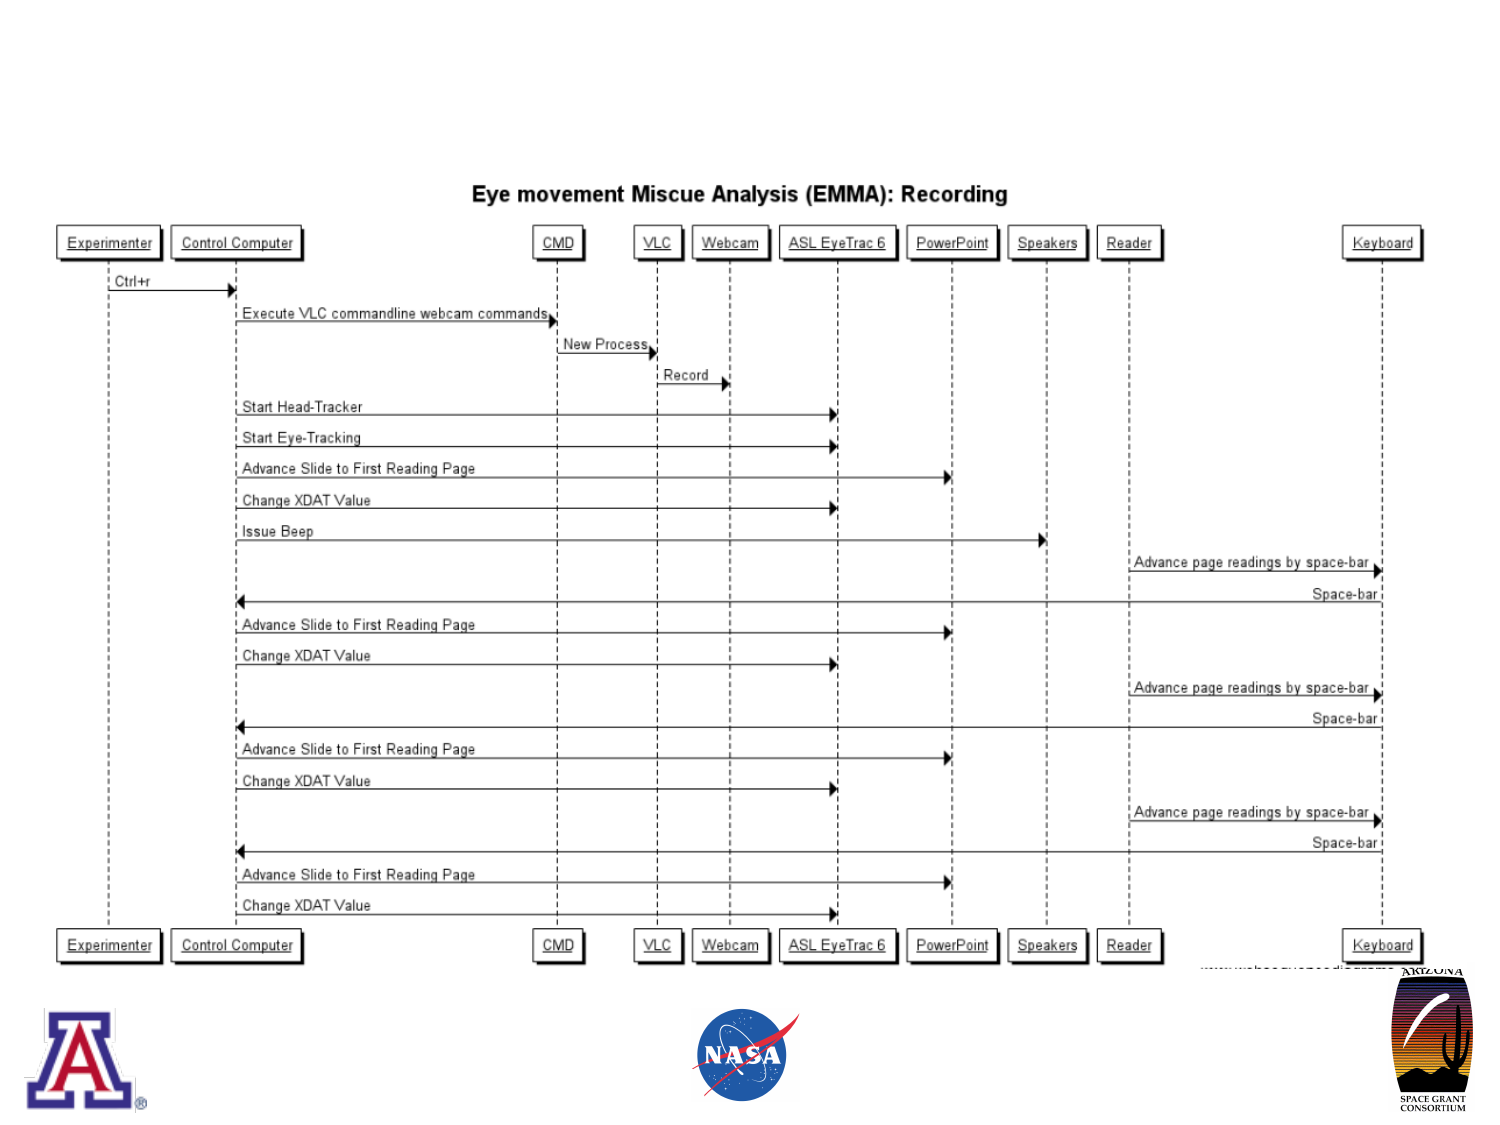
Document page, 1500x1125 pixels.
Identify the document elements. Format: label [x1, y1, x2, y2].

picture [24, 1008, 147, 1113]
picture [33, 156, 1475, 1112]
picture [691, 1008, 800, 1102]
